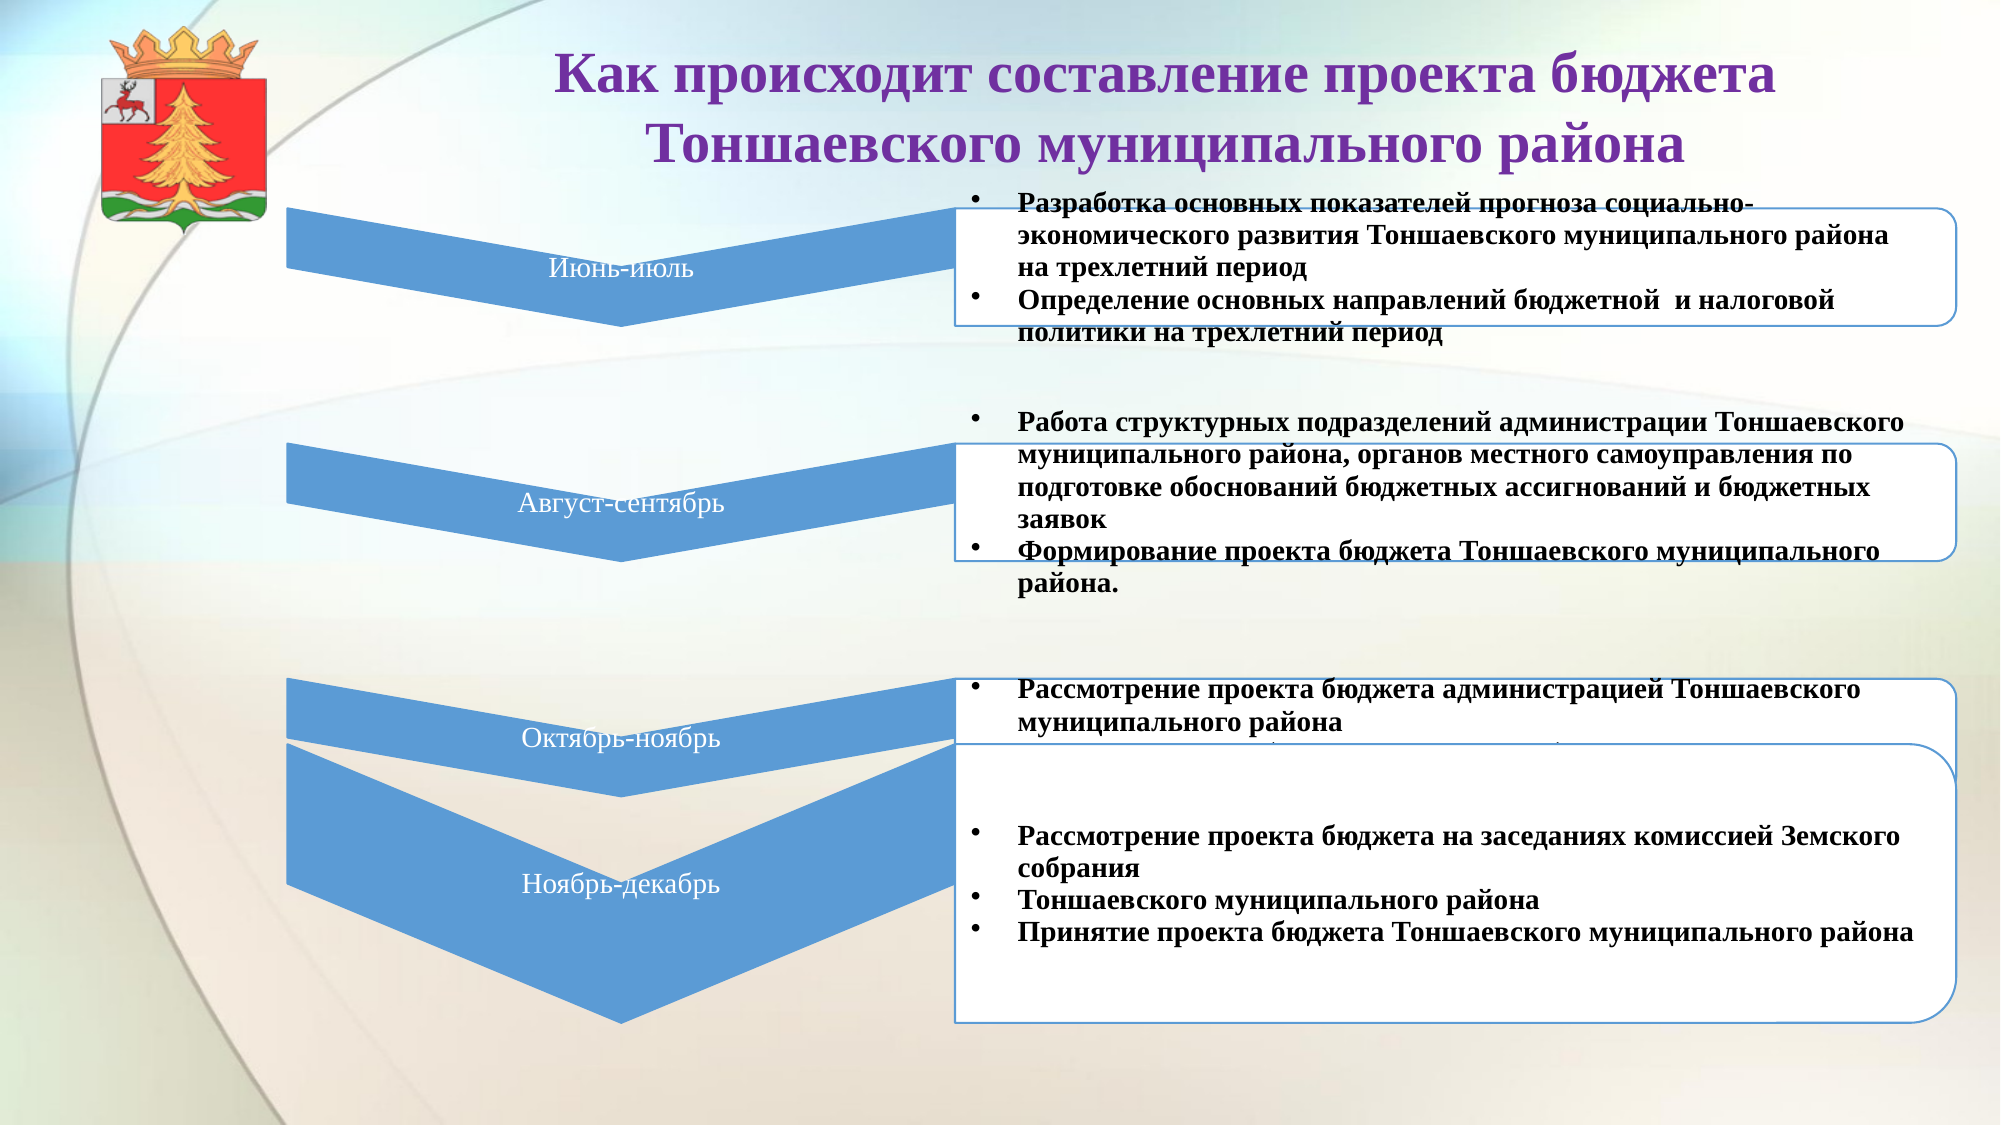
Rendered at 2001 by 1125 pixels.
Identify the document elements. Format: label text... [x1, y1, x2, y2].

text_box Как происходит составление проекта бюджета Тоншаевского муниципального района [468, 26, 1863, 197]
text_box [287, 743, 1957, 1024]
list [287, 208, 1957, 735]
picture [0, 0, 2001, 1125]
